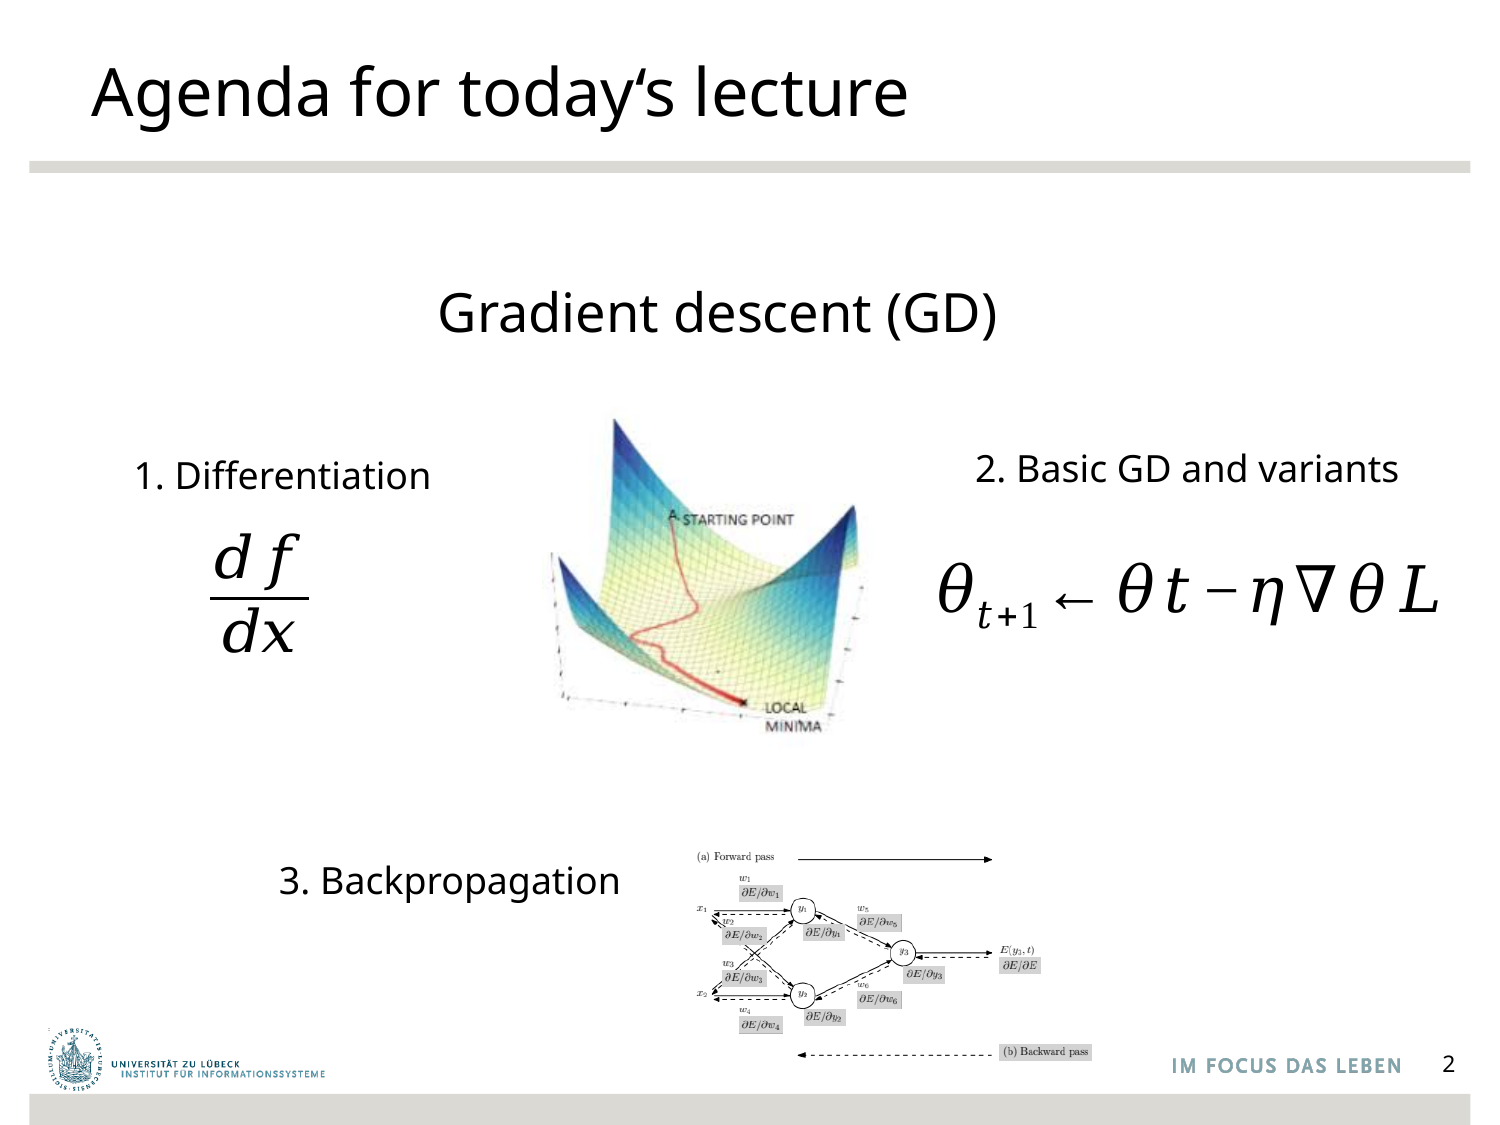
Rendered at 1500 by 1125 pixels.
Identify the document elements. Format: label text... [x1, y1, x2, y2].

picture [1173, 1058, 1305, 1073]
title Agenda for today‘s lecture [76, 42, 1427, 126]
picture [541, 407, 873, 757]
text_box Gradient descent (GD) [422, 270, 1013, 416]
text_box 1. Differentiation [118, 444, 447, 505]
picture [619, 827, 1117, 1080]
text_box 3. Backpropagation [264, 850, 614, 910]
slide_number 2 [1305, 1050, 1471, 1083]
text_box 2. Basic GD and variants [960, 437, 1415, 542]
